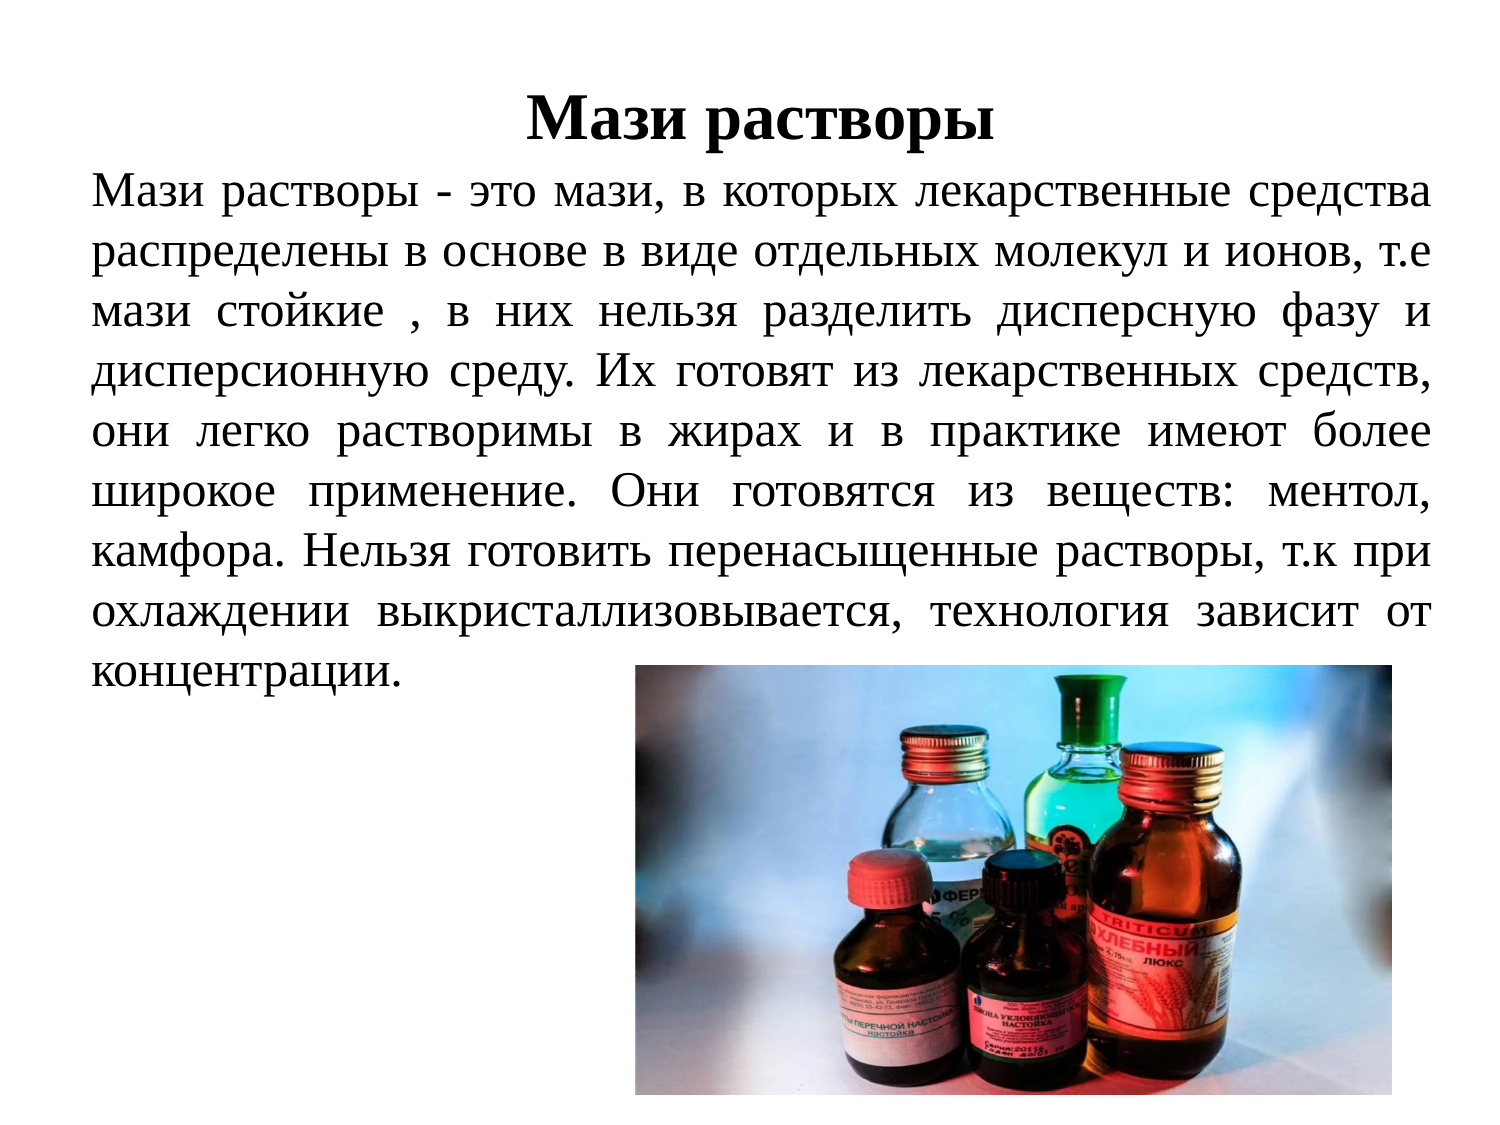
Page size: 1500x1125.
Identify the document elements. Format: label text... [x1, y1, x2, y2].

text_box Мази растворы - это мази, в которых лекарственные средства распределены в основе в виде отдельных молекул и ионов, т.е мази стойкие , в них нельзя разделить дисперсную фазу и дисперсионную среду. Их готовят из лекарственных средств, они легко растворимы в жирах и в практике имеют более широкое применение. Они готовятся из веществ: ментол, камфора. Нельзя готовить перенасыщенные растворы, т.к при охлаждении выкристаллизовывается, технология зависит от концентрации. [76, 148, 1447, 704]
picture [635, 664, 1393, 1095]
text_box Мази растворы [512, 65, 1012, 161]
